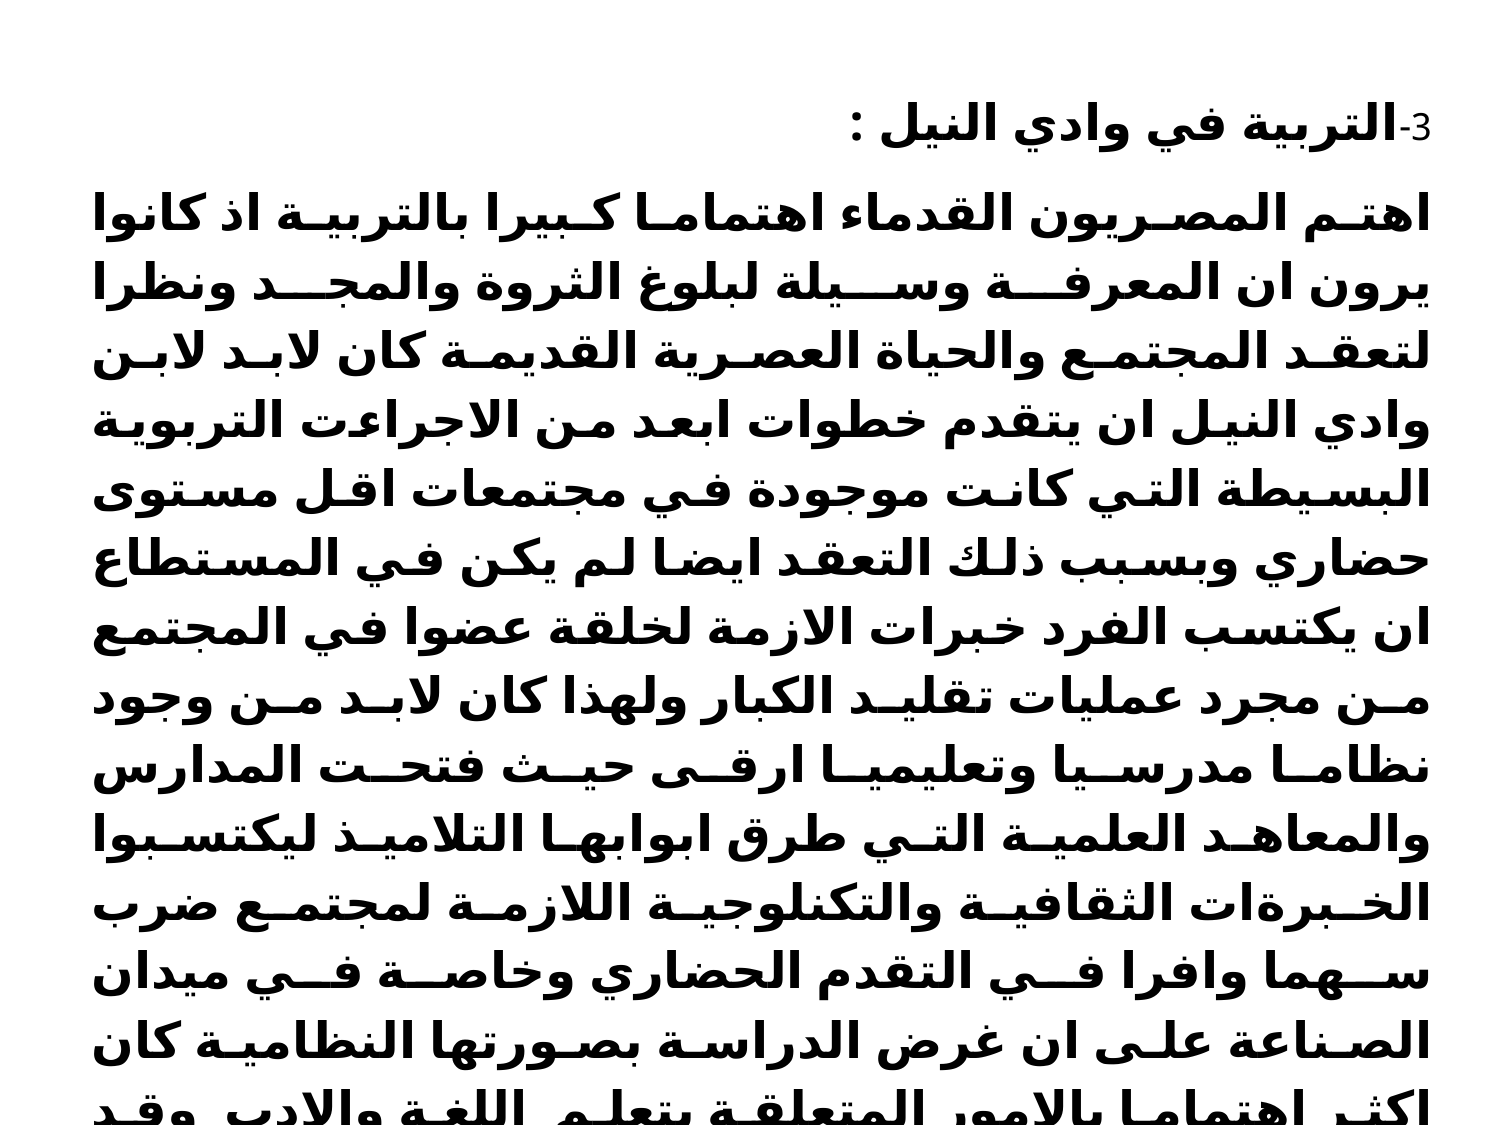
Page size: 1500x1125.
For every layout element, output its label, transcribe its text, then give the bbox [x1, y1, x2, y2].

text_box 3-التربية في وادي النيل : اهتم المصريون القدماء اهتماما كبيرا بالتربية اذ كانوا يرون ان المعرفة وسيلة لبلوغ الثروة والمجد ونظرا لتعقد المجتمع والحياة العصرية القديمة كان لابد لابن وادي النيل ان يتقدم خطوات ابعد من الاجراءت التربوية البسيطة التي كانت موجودة في مجتمعات اقل مستوى حضاري وبسبب ذلك التعقد ايضا لم يكن في المستطاع ان يكتسب الفرد خبرات الازمة لخلقة عضوا في المجتمع من مجرد عمليات تقليد الكبار ولهذا كان لابد من وجود نظاما مدرسيا وتعليميا ارقى حيث فتحت المدارس والمعاهد العلمية التي طرق ابوابها التلاميذ ليكتسبوا الخبرةات الثقافية والتكنلوجية اللازمة لمجتمع ضرب سهما وافرا في التقدم الحضاري وخاصة في ميدان الصناعة على ان غرض الدراسة بصورتها النظامية كان اكثر اهتماما بالامور المتعلقة بتعلم اللغة والادب وقد اخضع الكهنة لنفوذهم الفنون والحرف ومختلف المناشط الفنية العليا في الدولة ولم تكن هذة الفنون والحرف والتعلم في المدارس متاحة لكل من يريد تعلمها وقد كان النظام التربوي انذاك يقسم الى ماياتي : [76, 74, 1447, 1125]
